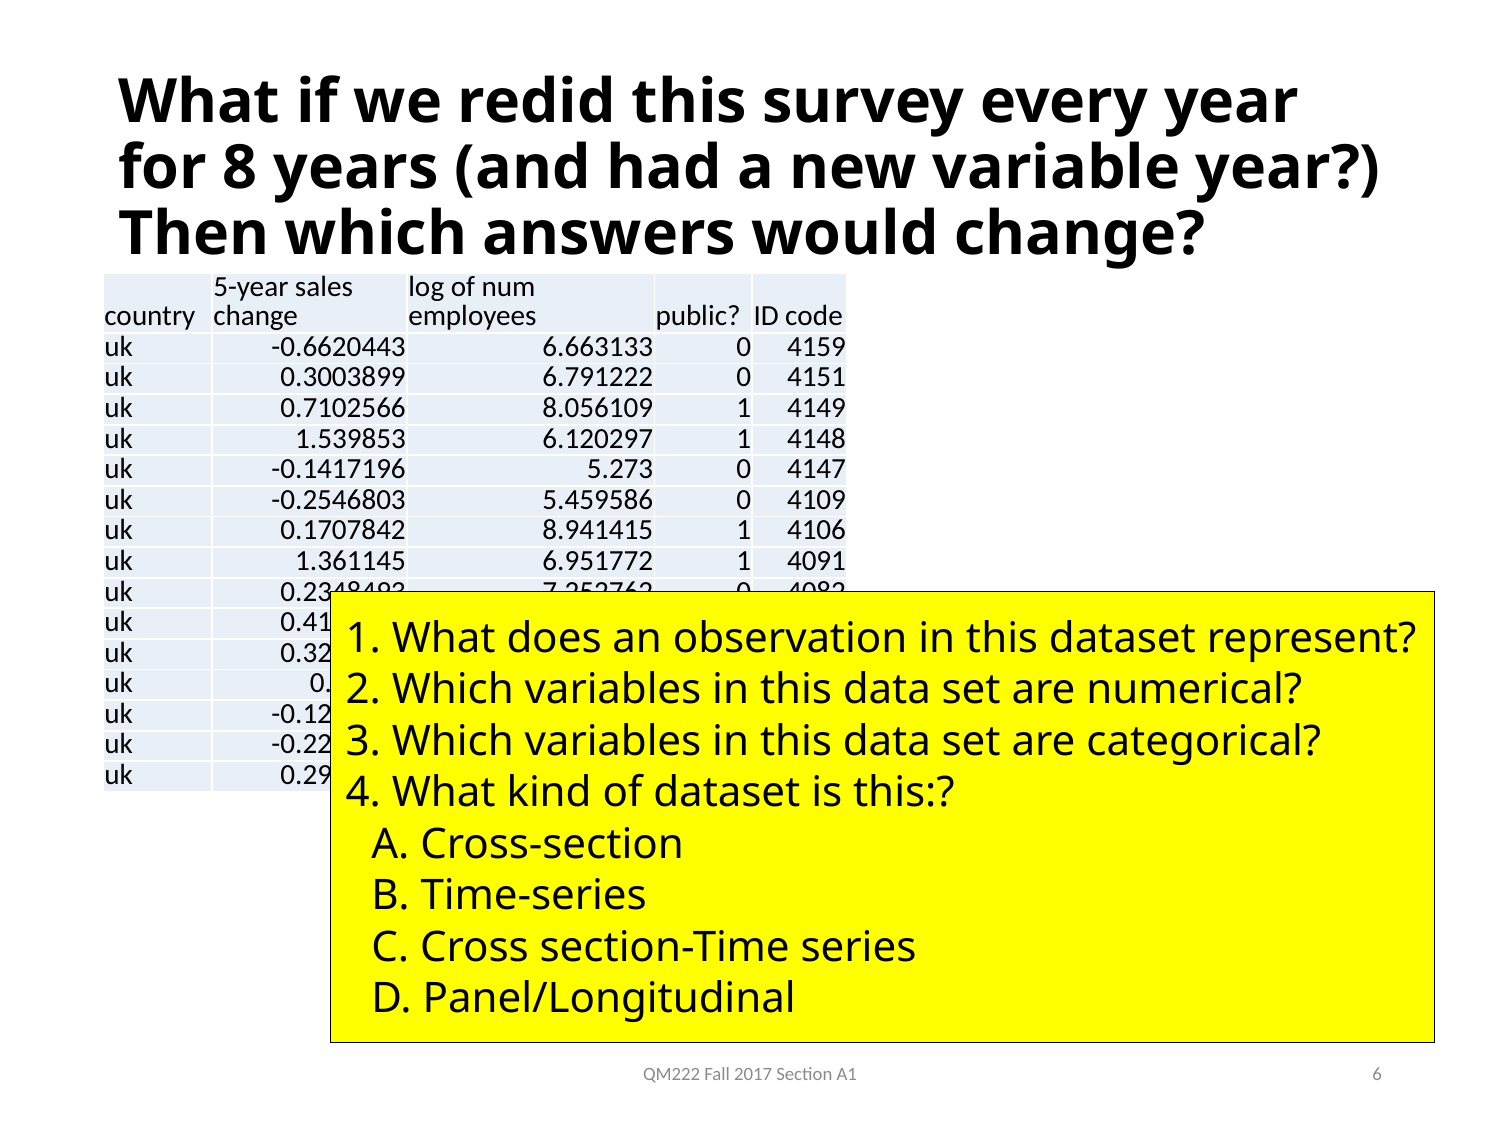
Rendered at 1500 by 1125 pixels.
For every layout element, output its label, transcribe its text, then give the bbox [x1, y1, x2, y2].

table_cell 4082 [753, 579, 846, 591]
table_cell 4147 [753, 456, 846, 485]
table_cell 4151 [753, 364, 846, 393]
table_cell uk [104, 364, 211, 393]
table_cell 1 [655, 426, 751, 454]
table_cell 5.459586 [408, 487, 654, 516]
table_cell uk [104, 579, 211, 607]
slide_number 6 [1059, 1043, 1397, 1103]
table_cell 0.07127 [213, 670, 330, 699]
table_cell -0.6620443 [213, 334, 406, 363]
table_cell 1 [655, 517, 751, 546]
title What if we redid this survey every year for 8 years (and had a new variable year?) Then which answers would change? [103, 59, 1397, 278]
table_cell -0.2245746 [213, 732, 330, 760]
table_cell -0.1238539 [213, 701, 330, 730]
table_cell 0 [655, 487, 751, 516]
table_cell uk [104, 732, 211, 760]
table_cell 6.791222 [408, 364, 654, 393]
table_cell 4109 [753, 487, 846, 516]
table_cell uk [104, 548, 211, 577]
table_header 5-year sales change [213, 274, 406, 332]
table_cell 0 [655, 334, 751, 363]
table_cell uk [104, 334, 211, 363]
table_cell uk [104, 426, 211, 454]
table_cell uk [104, 395, 211, 424]
table_cell 6.951772 [408, 548, 654, 577]
table_cell -0.2546803 [213, 487, 406, 516]
table_header country [104, 274, 211, 332]
table_cell uk [104, 456, 211, 485]
table_cell 8.056109 [408, 395, 654, 424]
table_cell 4148 [753, 426, 846, 454]
table_cell 0 [655, 364, 751, 393]
table_cell -0.1417196 [213, 456, 406, 485]
table_cell 4159 [753, 334, 846, 363]
table_cell 0.3003899 [213, 364, 406, 393]
table_cell uk [104, 670, 211, 699]
table_header public? [655, 274, 751, 332]
table_cell 8.941415 [408, 517, 654, 546]
footer QM222 Fall 2017 Section A1 [496, 1043, 1004, 1103]
table_cell 4149 [753, 395, 846, 424]
table_cell 0.1707842 [213, 517, 406, 546]
table_header log of num employees [408, 274, 654, 332]
table_cell 6.120297 [408, 426, 654, 454]
table_cell 0 [655, 456, 751, 485]
table_cell 0.2348493 [213, 579, 406, 607]
table_cell 0.3203718 [213, 640, 330, 669]
table_cell uk [104, 487, 211, 516]
table_cell 7.252762 [408, 579, 654, 591]
table_cell 1.539853 [213, 426, 406, 454]
table_header ID code [753, 274, 846, 332]
table_cell uk [104, 762, 211, 791]
table_cell uk [104, 609, 211, 638]
table_cell uk [104, 517, 211, 546]
table_cell 0 [655, 579, 751, 591]
table_cell 1 [655, 548, 751, 577]
table_cell 0.4187952 [213, 609, 330, 638]
table_cell 0.7102566 [213, 395, 406, 424]
table_cell 5.273 [408, 456, 654, 485]
table_cell 4106 [753, 517, 846, 546]
table_cell 0.2948269 [213, 762, 330, 791]
table_cell 1 [655, 395, 751, 424]
table_cell 4091 [753, 548, 846, 577]
table_cell uk [104, 640, 211, 669]
list 1. What does an observation in this dataset represent? 2. Which variables in this data set are numerical? 3. Which variables in this data set are categorical? 4. What kind of dataset is this:? A. Cross-section B. Time-series C. Cross section-Time series D. Panel/Longitudinal [330, 591, 1435, 1043]
table_cell uk [104, 701, 211, 730]
table_cell 1.361145 [213, 548, 406, 577]
table_cell 6.663133 [408, 334, 654, 363]
